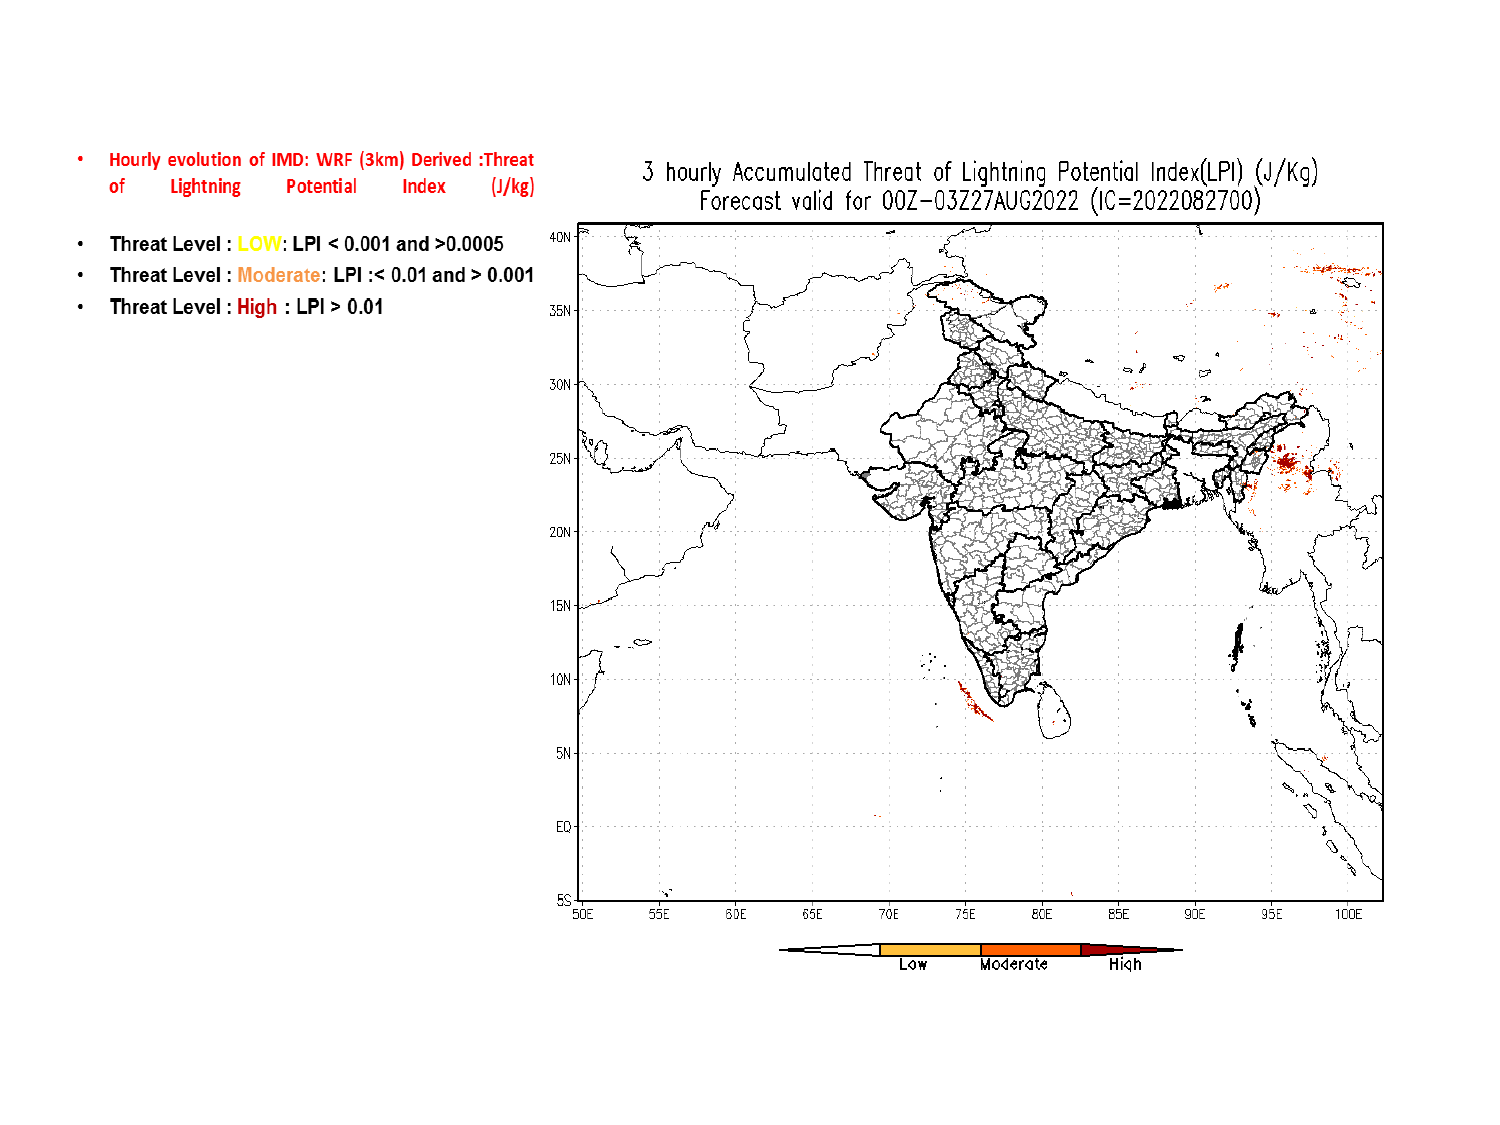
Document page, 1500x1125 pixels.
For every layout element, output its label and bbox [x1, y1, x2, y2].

picture [74, 149, 1426, 976]
